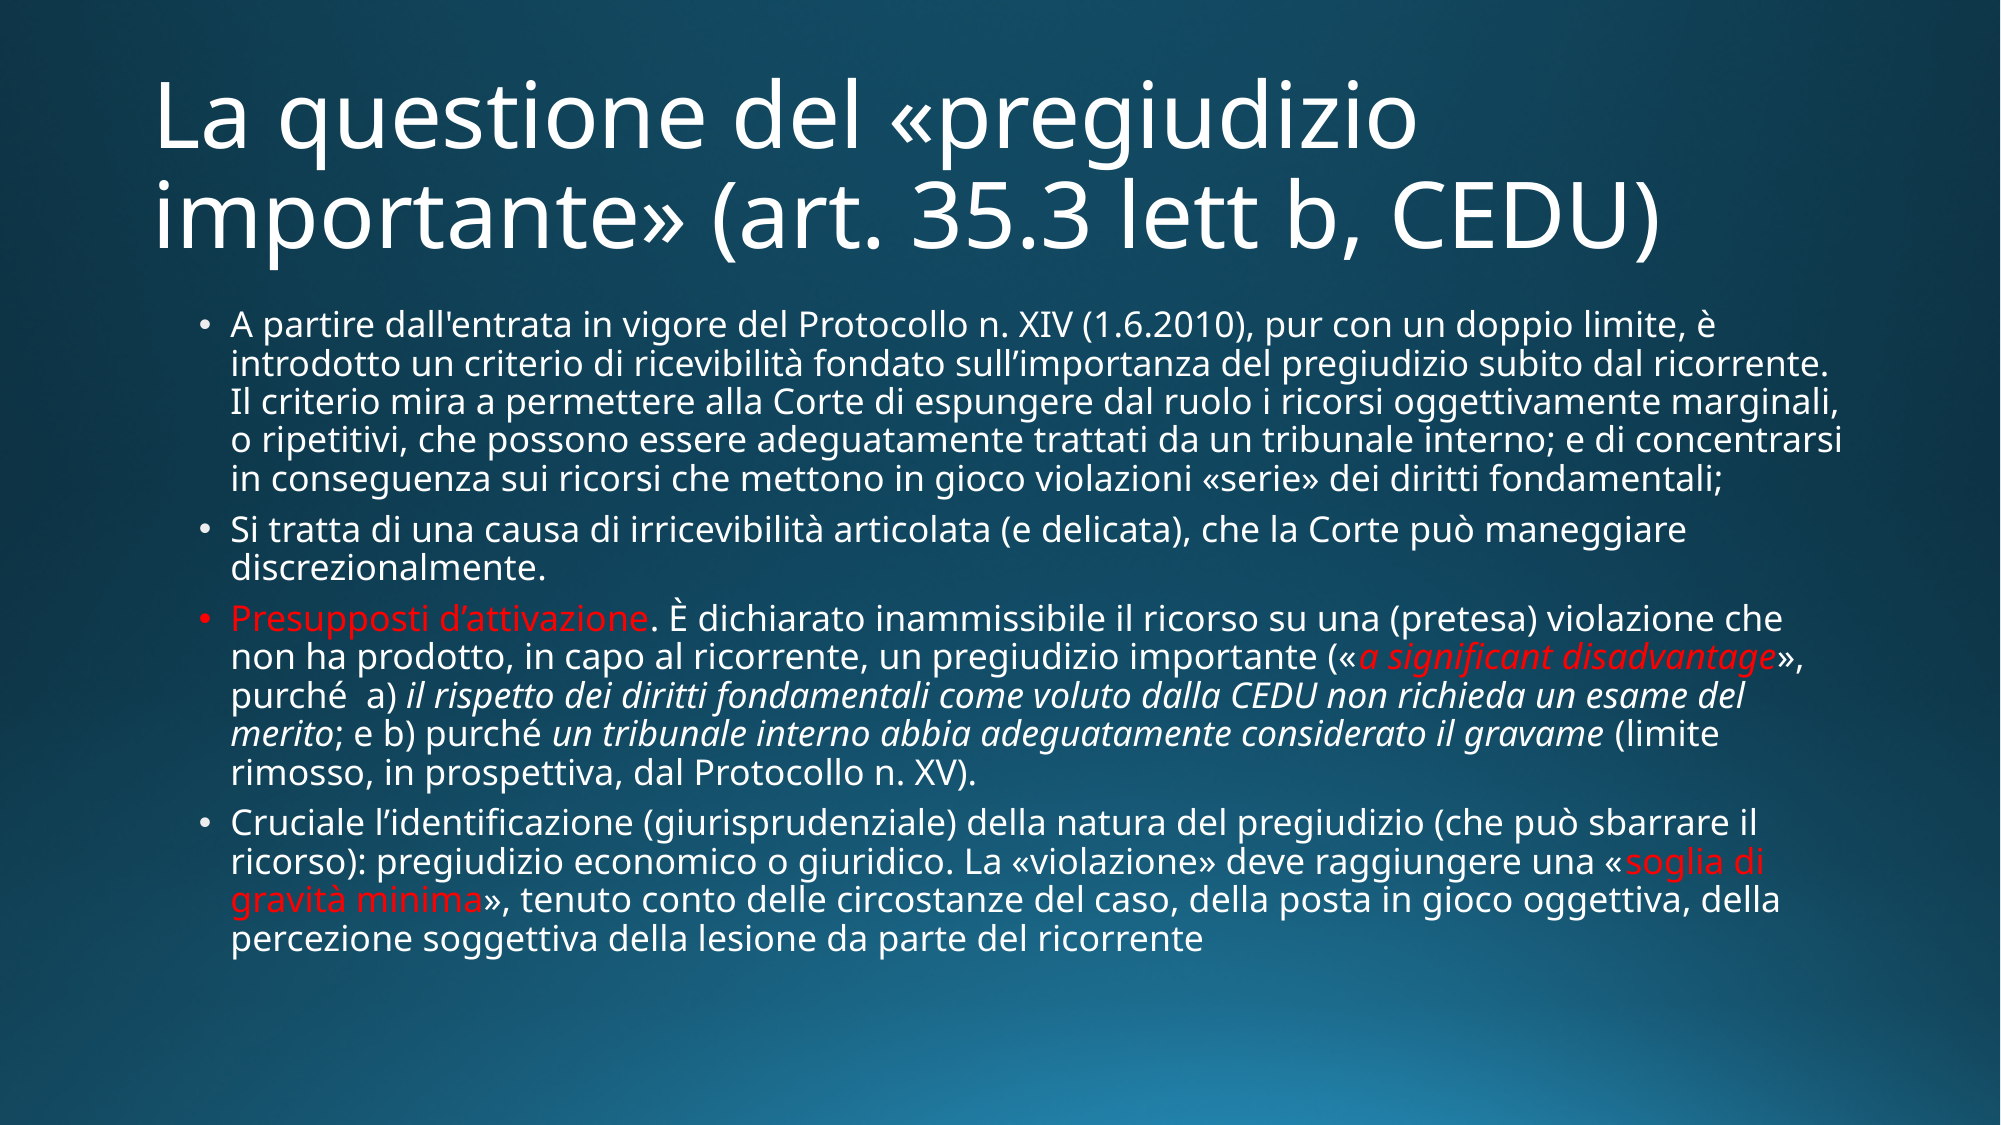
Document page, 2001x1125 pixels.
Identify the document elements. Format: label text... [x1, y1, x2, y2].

list A partire dall'entrata in vigore del Protocollo n. XIV (1.6.2010), pur con un doppio limite, è introdotto un criterio di ricevibilità fondato sull’importanza del pregiudizio subito dal ricorrente. Il criterio mira a permettere alla Corte di espungere dal ruolo i ricorsi oggettivamente marginali, o ripetitivi, che possono essere adeguatamente trattati da un tribunale interno; e di concentrarsi in conseguenza sui ricorsi che mettono in gioco violazioni «serie» dei diritti fondamentali; Si tratta di una causa di irricevibilità articolata (e delicata), che la Corte può maneggiare discrezionalmente. Presupposti d’attivazione. È dichiarato inammissibile il ricorso su una (pretesa) violazione che non ha prodotto, in capo al ricorrente, un pregiudizio importante («a significant disadvantage», purché a) il rispetto dei diritti fondamentali come voluto dalla CEDU non richieda un esame del merito; e b) purché un tribunale interno abbia adeguatamente considerato il gravame (limite rimosso, in prospettiva, dal Protocollo n. XV). Cruciale l’identificazione (giurisprudenziale) della natura del pregiudizio (che può sbarrare il ricorso): pregiudizio economico o giuridico. La «violazione» deve raggiungere una «soglia di gravità minima», tenuto conto delle circostanze del caso, della posta in gioco oggettiva, della percezione soggettiva della lesione da parte del ricorrente [183, 299, 1863, 1014]
title La questione del «pregiudizio importante» (art. 35.3 lett b, CEDU) [137, 59, 1863, 278]
picture [0, 0, 2001, 1125]
